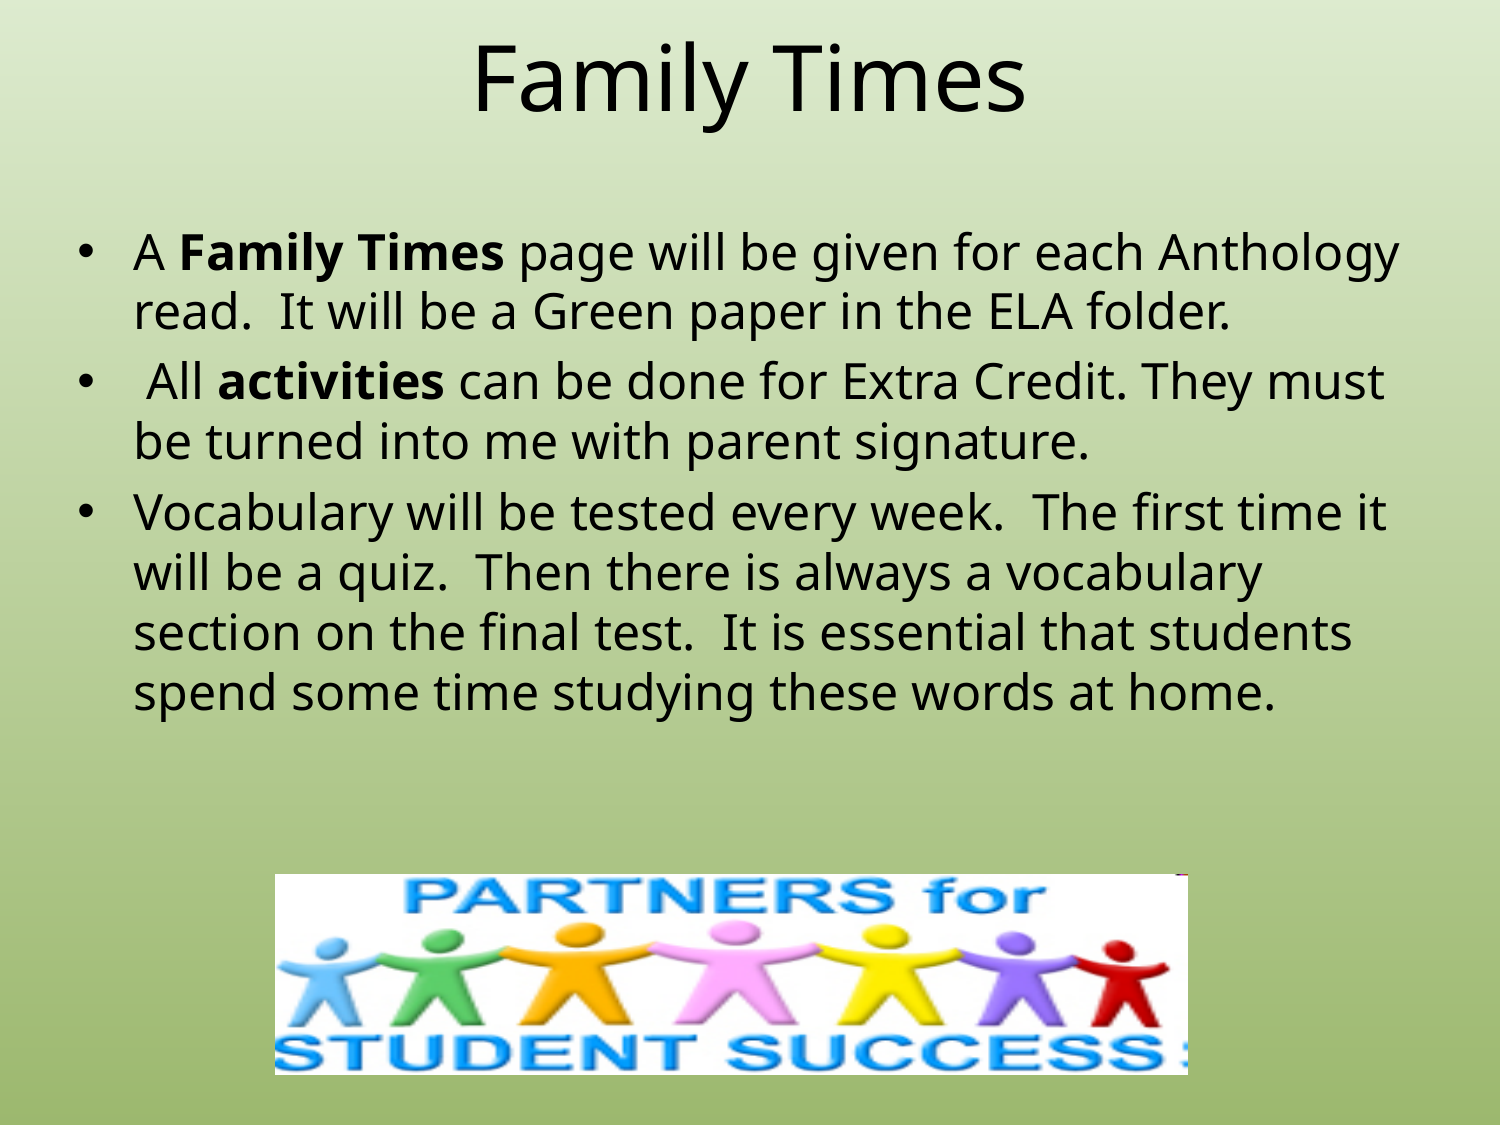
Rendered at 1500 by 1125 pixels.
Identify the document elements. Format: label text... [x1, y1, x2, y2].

title Family Times [75, 0, 1425, 150]
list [274, 874, 1188, 1076]
list A Family Times page will be given for each Anthology read. It will be a Green paper in the ELA folder. All activities can be done for Extra Credit. They must be turned into me with parent signature. Vocabulary will be tested every week. The first time it will be a quiz. Then there is always a vocabulary section on the final test. It is essential that students spend some time studying these words at home. [62, 212, 1438, 1005]
